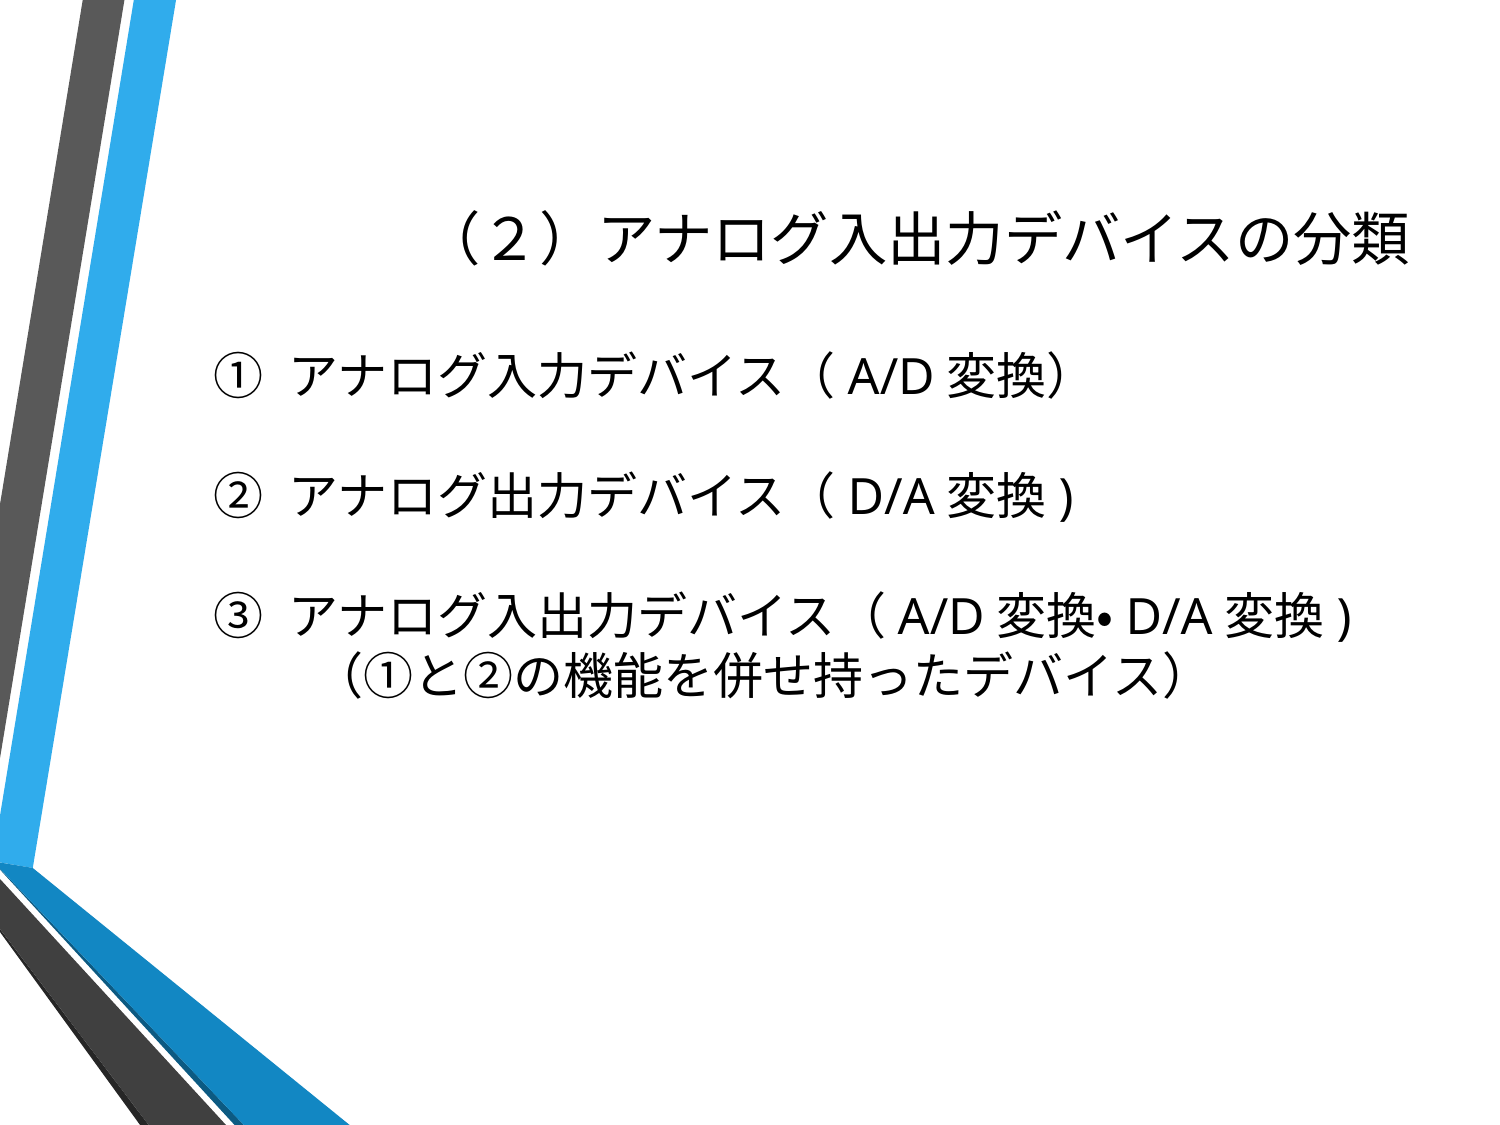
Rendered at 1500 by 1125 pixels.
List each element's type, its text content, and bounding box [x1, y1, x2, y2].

title （２）アナログ入出力デバイスの分類 [161, 75, 1425, 400]
text_box アナログ入力デバイス（A/D変換） アナログ出力デバイス（D/A変換) アナログ入出力デバイス（A/D変換・D/A変換) （①と②の機能を併せ持ったデバイス） [198, 337, 1425, 713]
